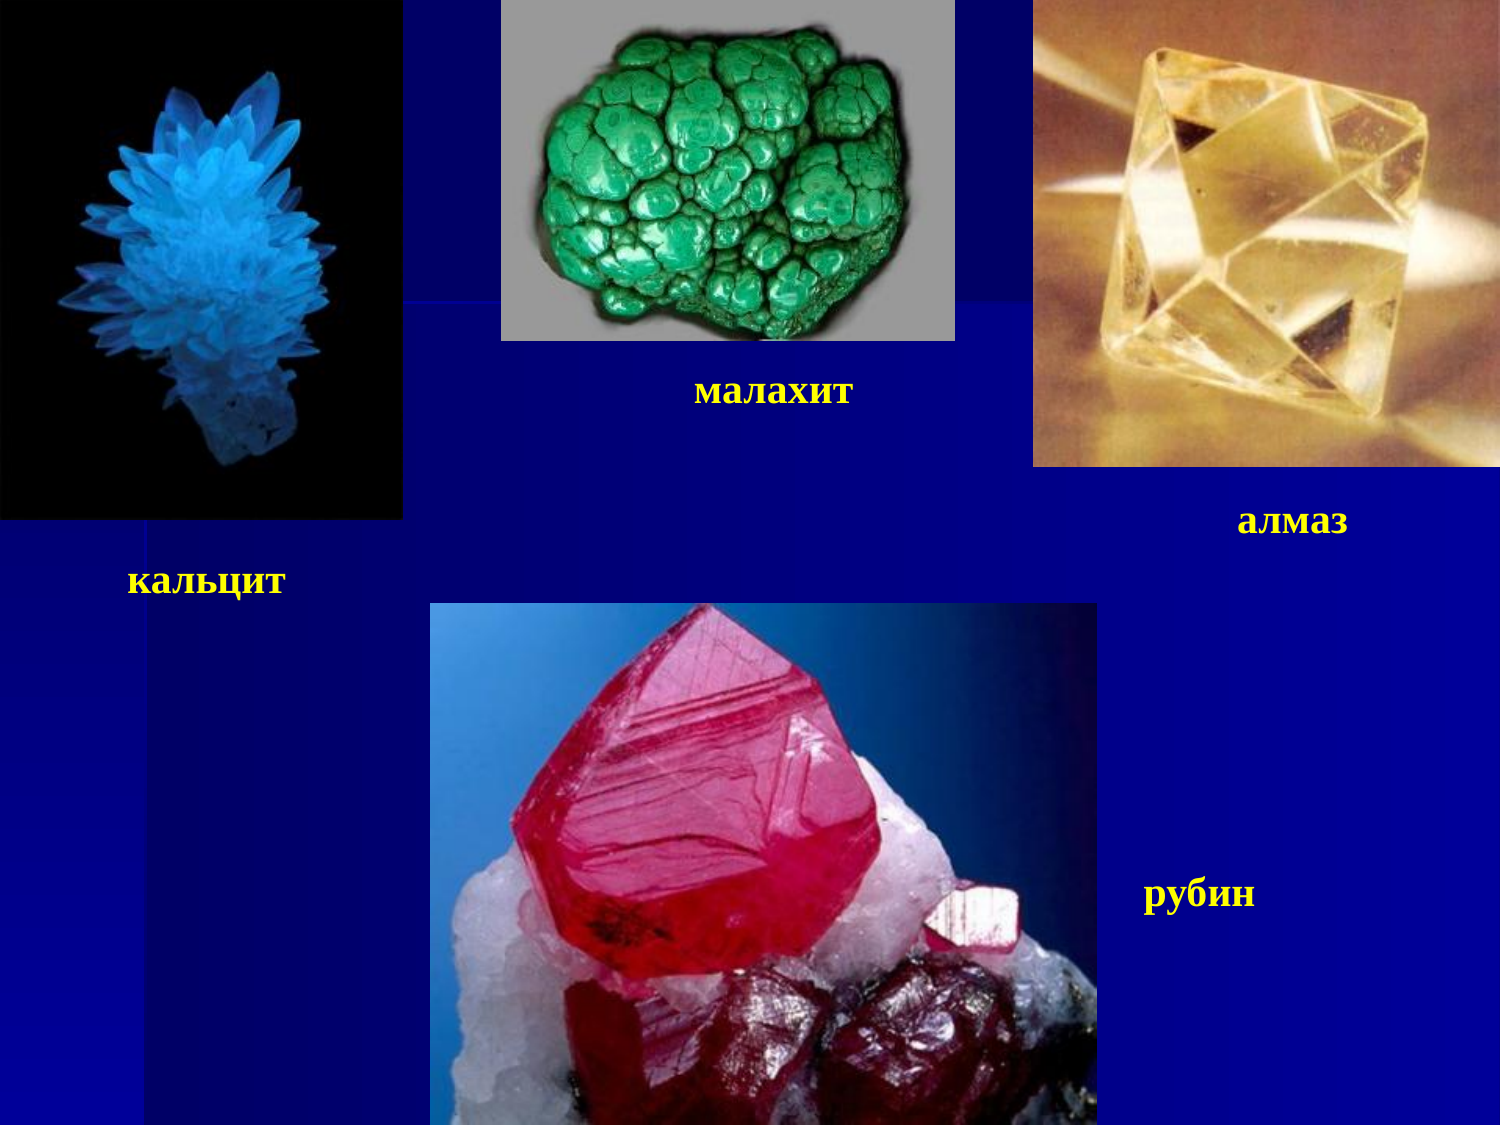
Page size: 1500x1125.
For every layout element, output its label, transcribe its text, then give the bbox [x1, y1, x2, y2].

picture [0, 0, 404, 520]
text_box алмаз [1222, 484, 1363, 550]
picture [501, 0, 956, 341]
picture [1033, 0, 1500, 467]
text_box рубин [1128, 857, 1271, 923]
picture [430, 602, 1097, 1125]
text_box кальцит [112, 544, 301, 609]
text_box малахит [679, 354, 869, 420]
